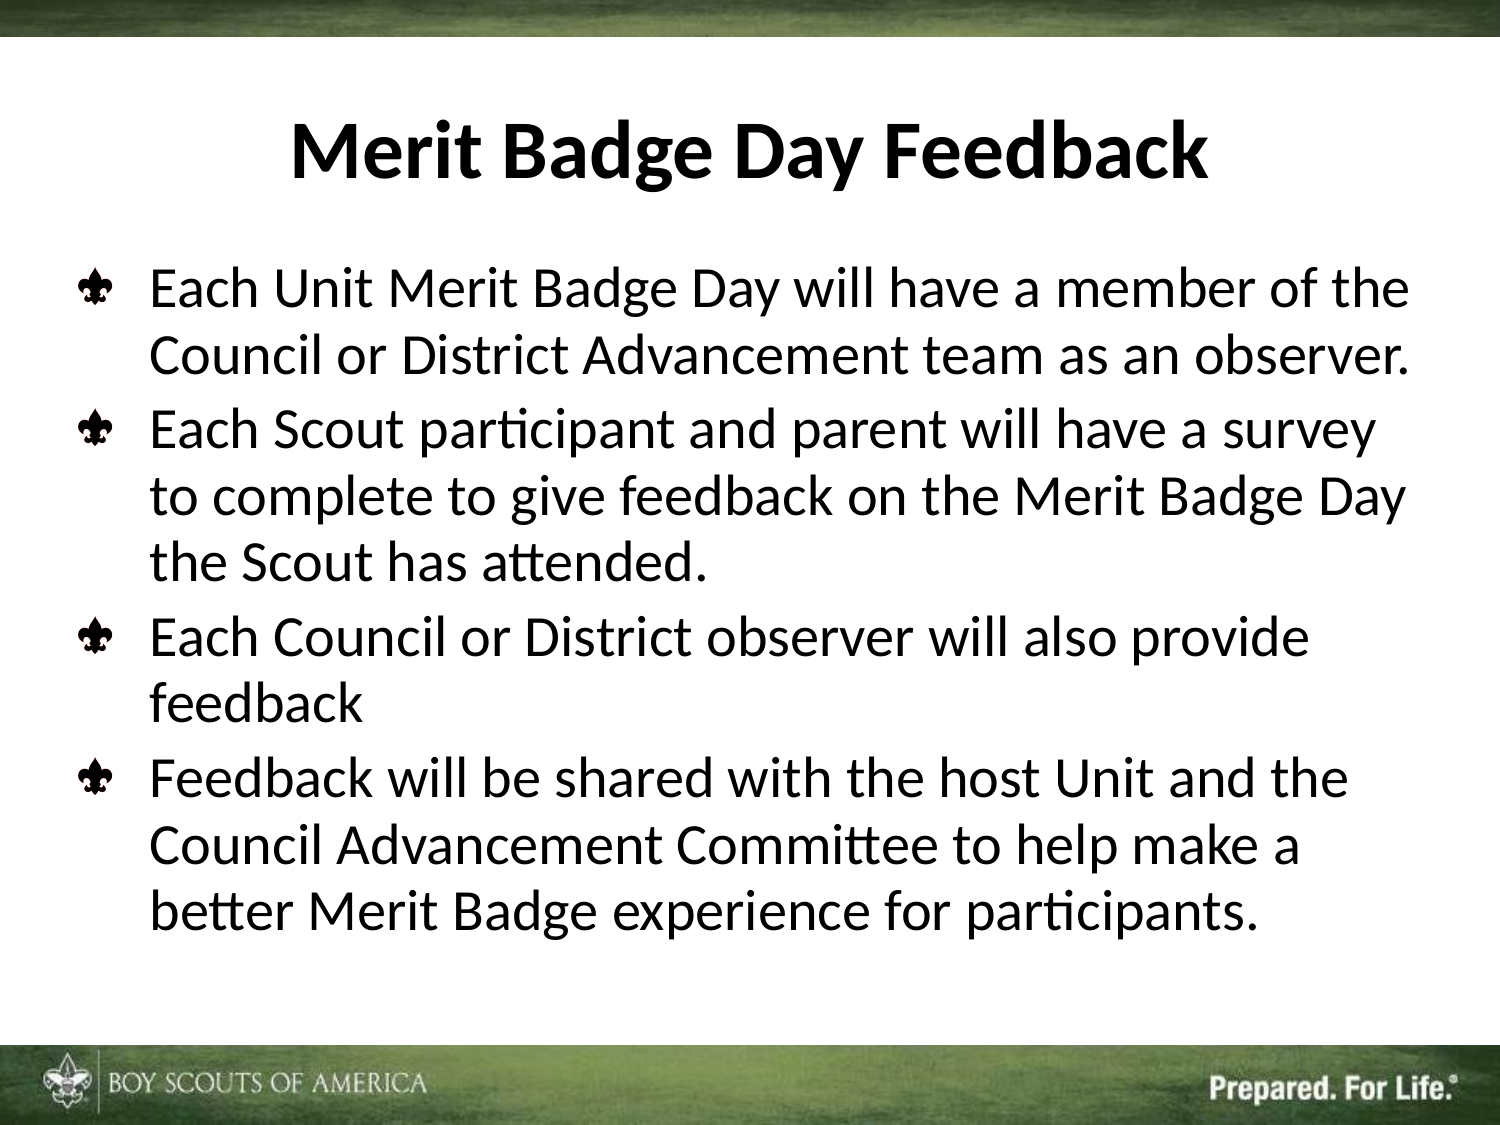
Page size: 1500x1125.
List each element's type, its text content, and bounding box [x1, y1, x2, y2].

picture [75, 406, 116, 448]
picture [0, 1045, 1500, 1125]
text_box Each Unit Merit Badge Day will have a member of the Council or District Advancement team as an observer. Each Scout participant and parent will have a survey to complete to give feedback on the Merit Badge Day the Scout has attended. Each Council or District observer will also provide feedback Feedback will be shared with the host Unit and the Council Advancement Committee to help make a better Merit Badge experience for participants. [23, 247, 1453, 952]
text_box Merit Badge Day Feedback [0, 37, 1500, 203]
picture [75, 265, 116, 307]
picture [75, 755, 116, 797]
picture [0, 0, 1500, 37]
picture [75, 614, 116, 656]
